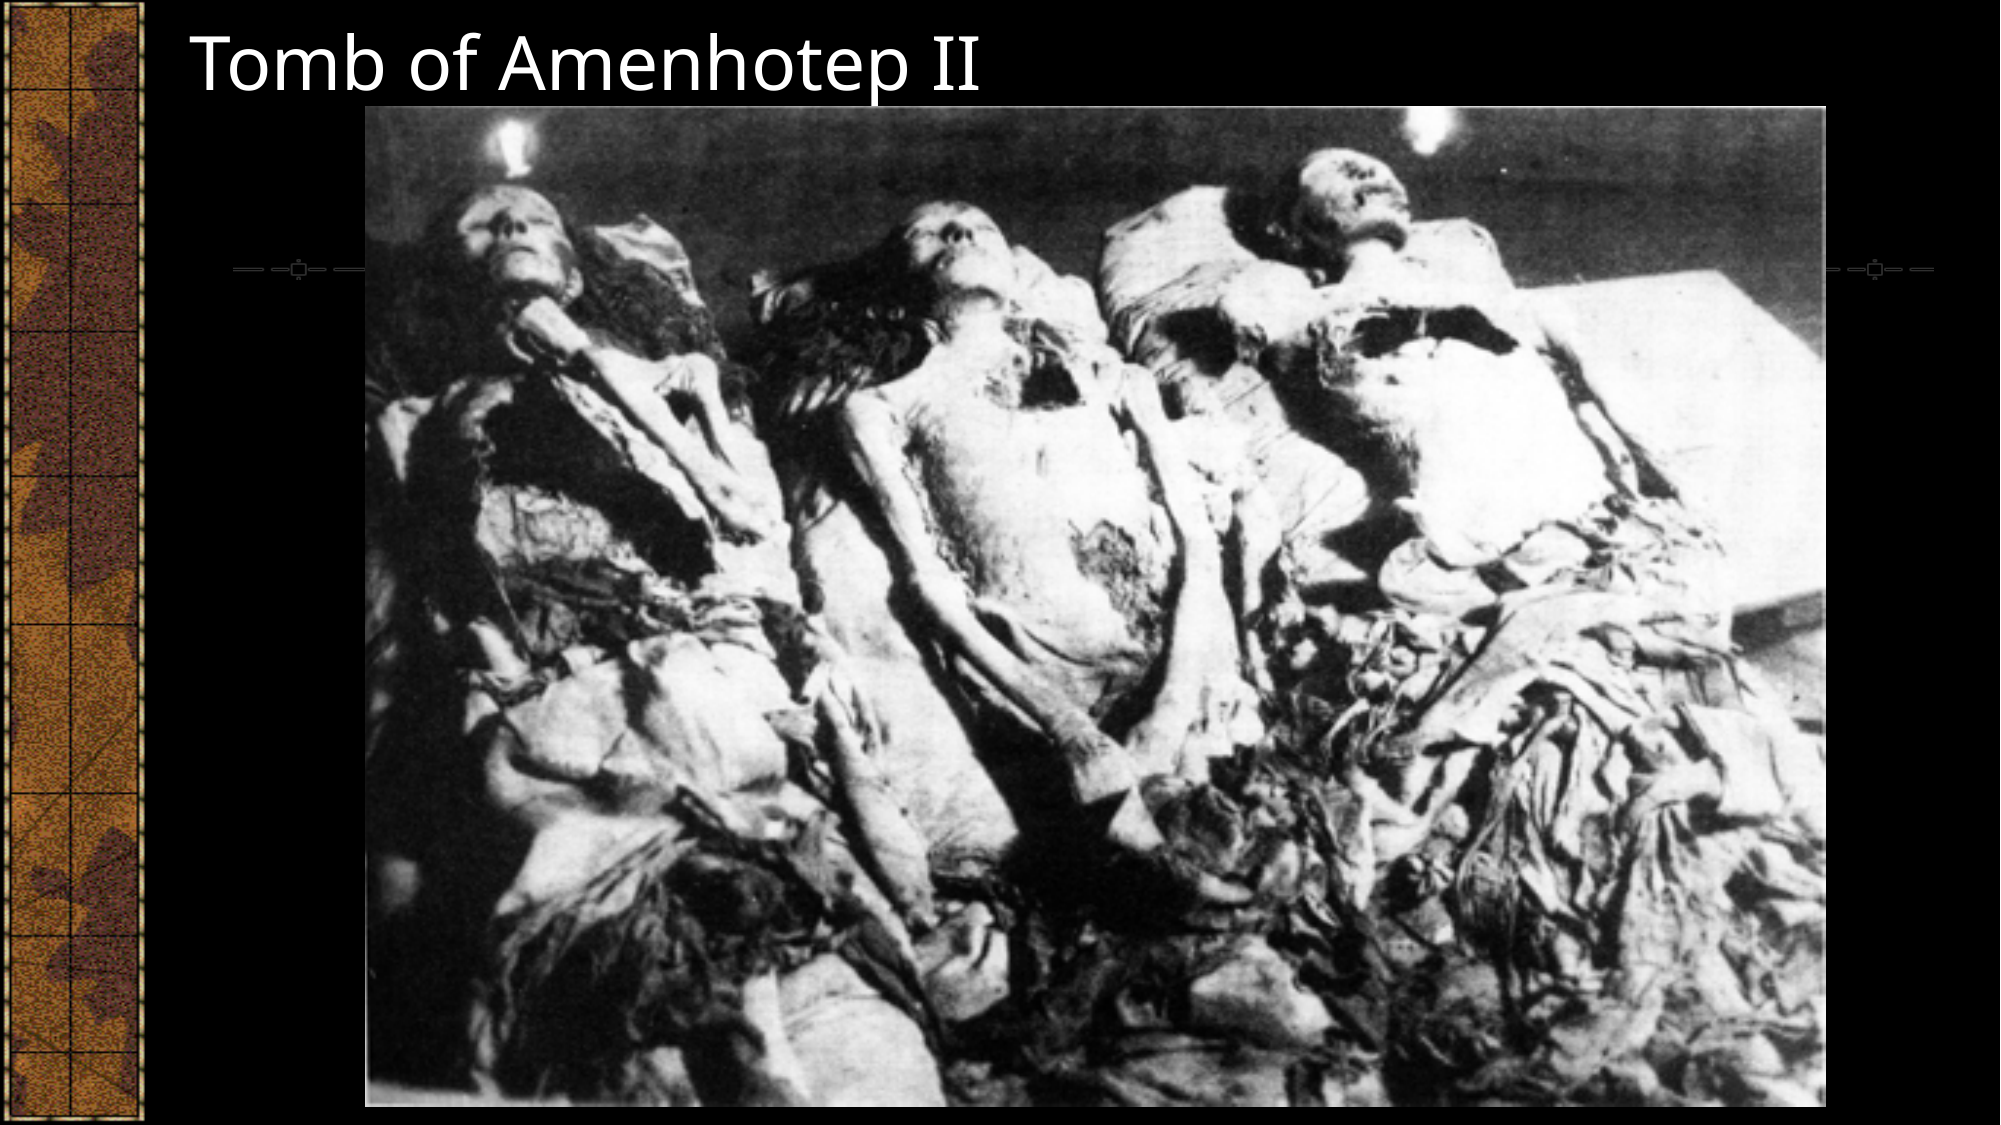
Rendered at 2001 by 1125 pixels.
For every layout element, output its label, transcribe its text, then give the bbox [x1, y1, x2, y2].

picture [233, 106, 1934, 1107]
picture [0, 0, 150, 1125]
title Tomb of Amenhotep II [174, 37, 1132, 113]
